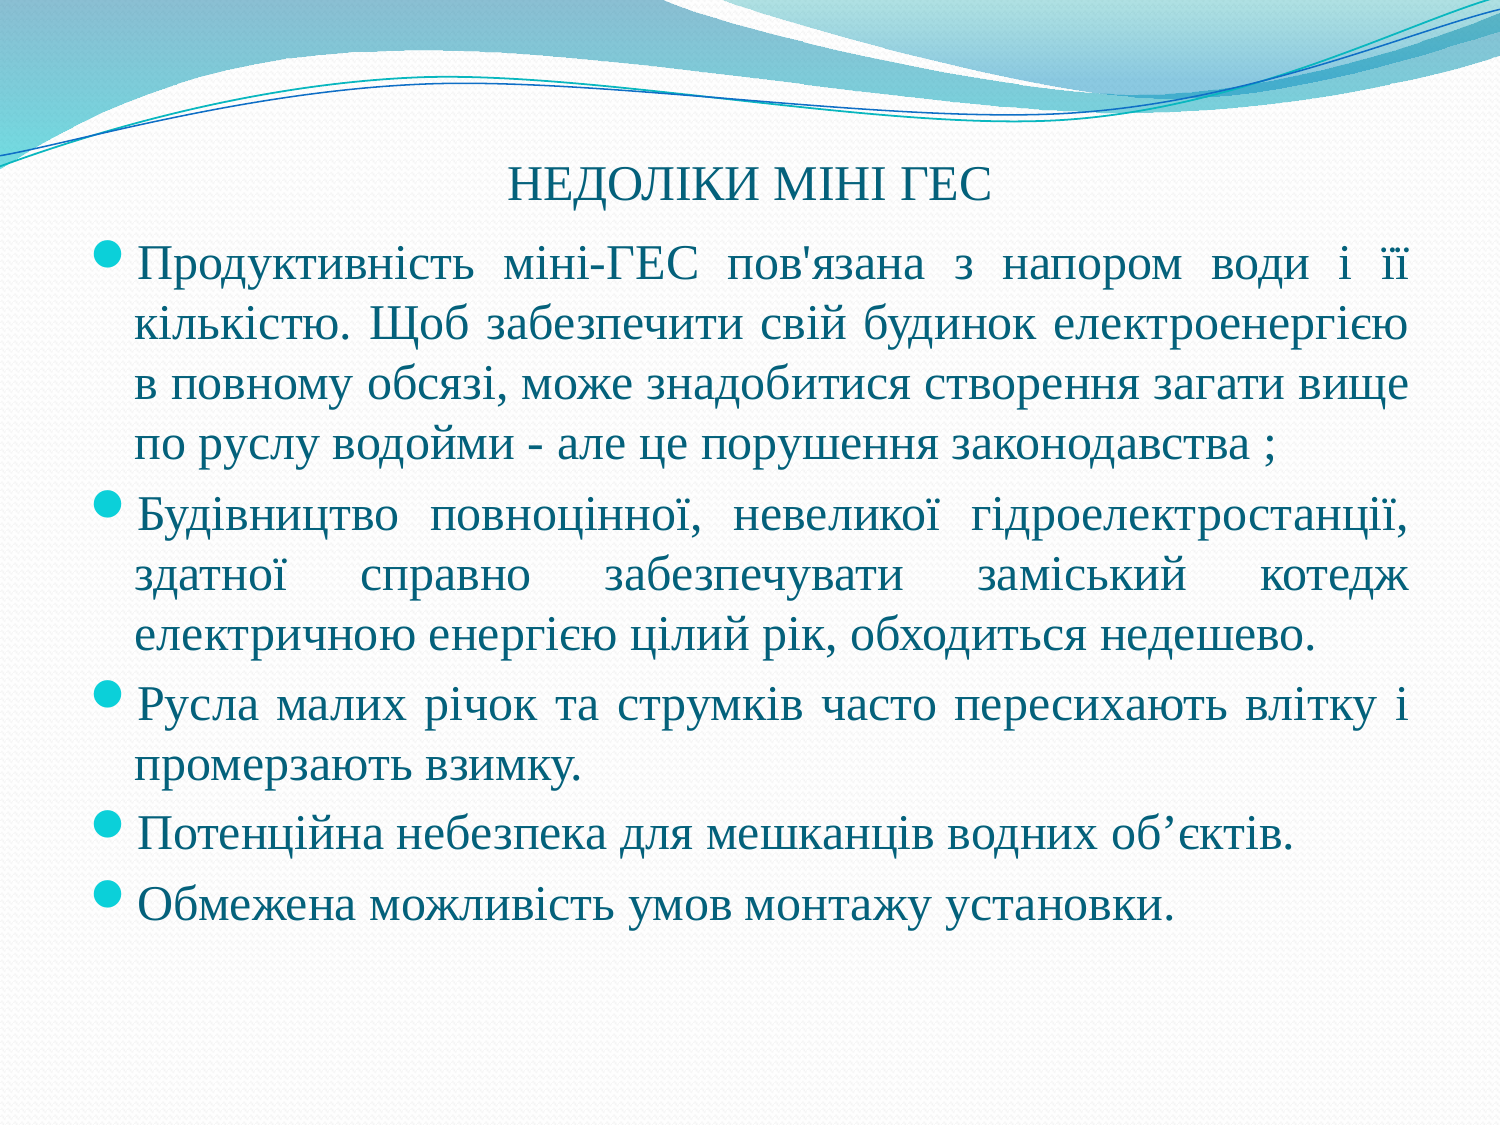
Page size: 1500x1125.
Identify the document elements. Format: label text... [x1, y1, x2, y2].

list Продуктивність міні-ГЕС пов'язана з напором води і її кількістю. Щоб забезпечити свій будинок електроенергією в повному обсязі, може знадобитися створення загати вище по руслу водойми - але це порушення законодавства ; Будівництво повноцінної, невеликої гідроелектростанції, здатної справно забезпечувати заміський котедж електричною енергією цілий рік, обходиться недешево. Русла малих річок та струмків часто пересихають влітку і промерзають взимку. Потенційна небезпека для мешканців водних об’єктів. Обмежена можливість умов монтажу установки. [75, 222, 1425, 1038]
title НЕДОЛІКИ МІНІ ГЕС [75, 115, 1425, 211]
